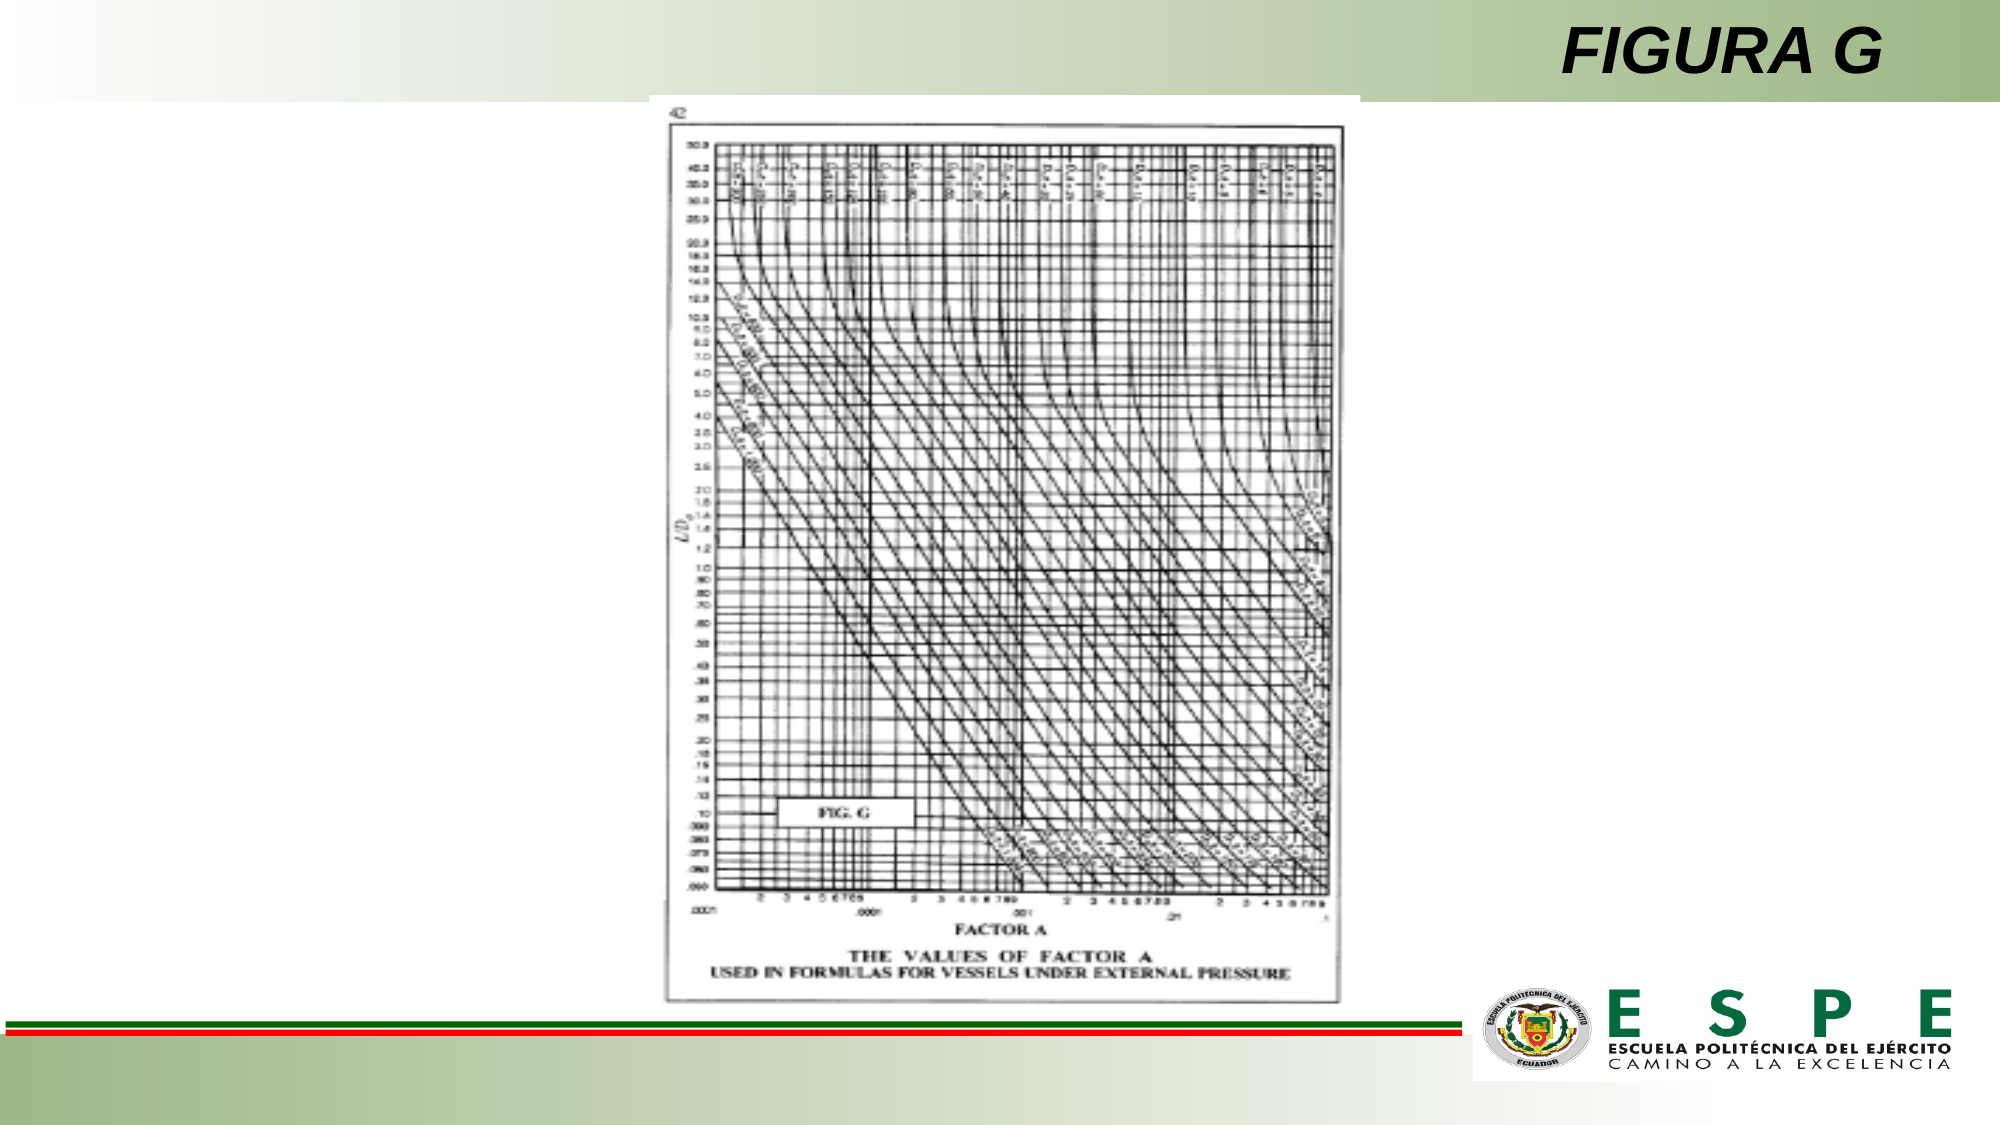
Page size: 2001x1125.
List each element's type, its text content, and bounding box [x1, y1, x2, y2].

picture [649, 95, 1361, 1018]
picture [1472, 976, 1977, 1081]
title FIGURA G [99, 0, 1900, 188]
